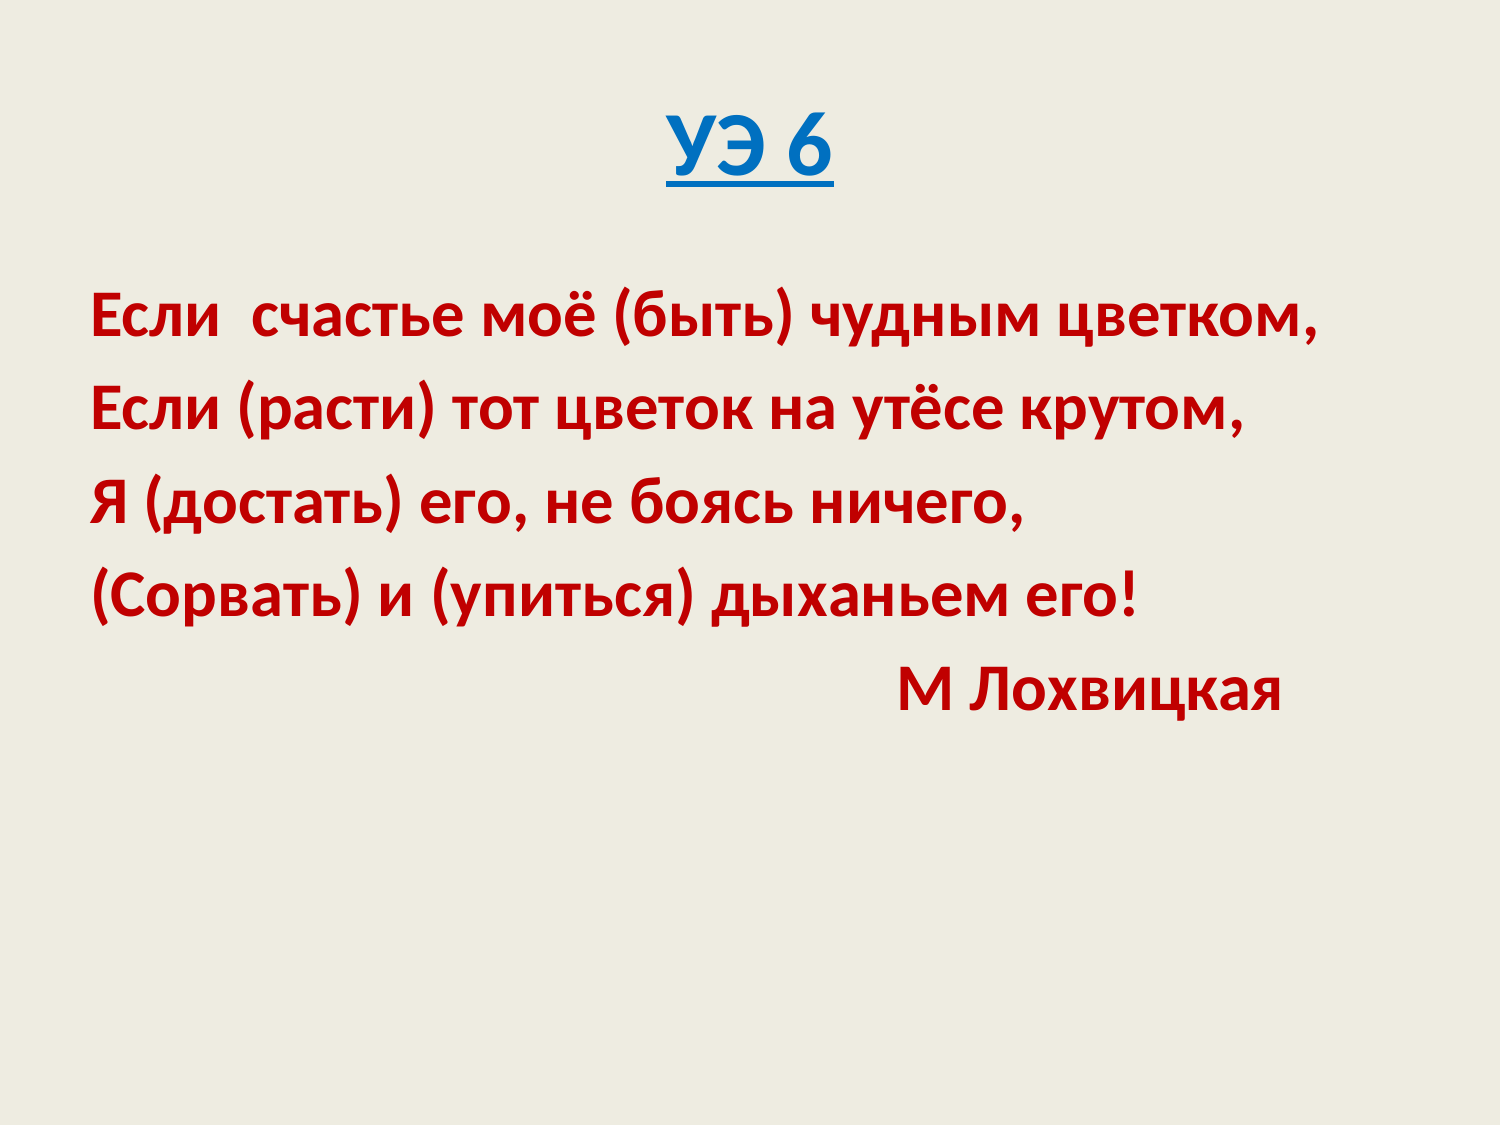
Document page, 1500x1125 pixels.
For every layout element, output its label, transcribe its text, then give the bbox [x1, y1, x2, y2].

title УЭ 6 [75, 45, 1425, 233]
list Если счастье моё (быть) чудным цветком, Если (расти) тот цветок на утёсе крутом, Я (достать) его, не боясь ничего, (Сорвать) и (упиться) дыханьем его! М Лохвицкая [75, 262, 1425, 1005]
